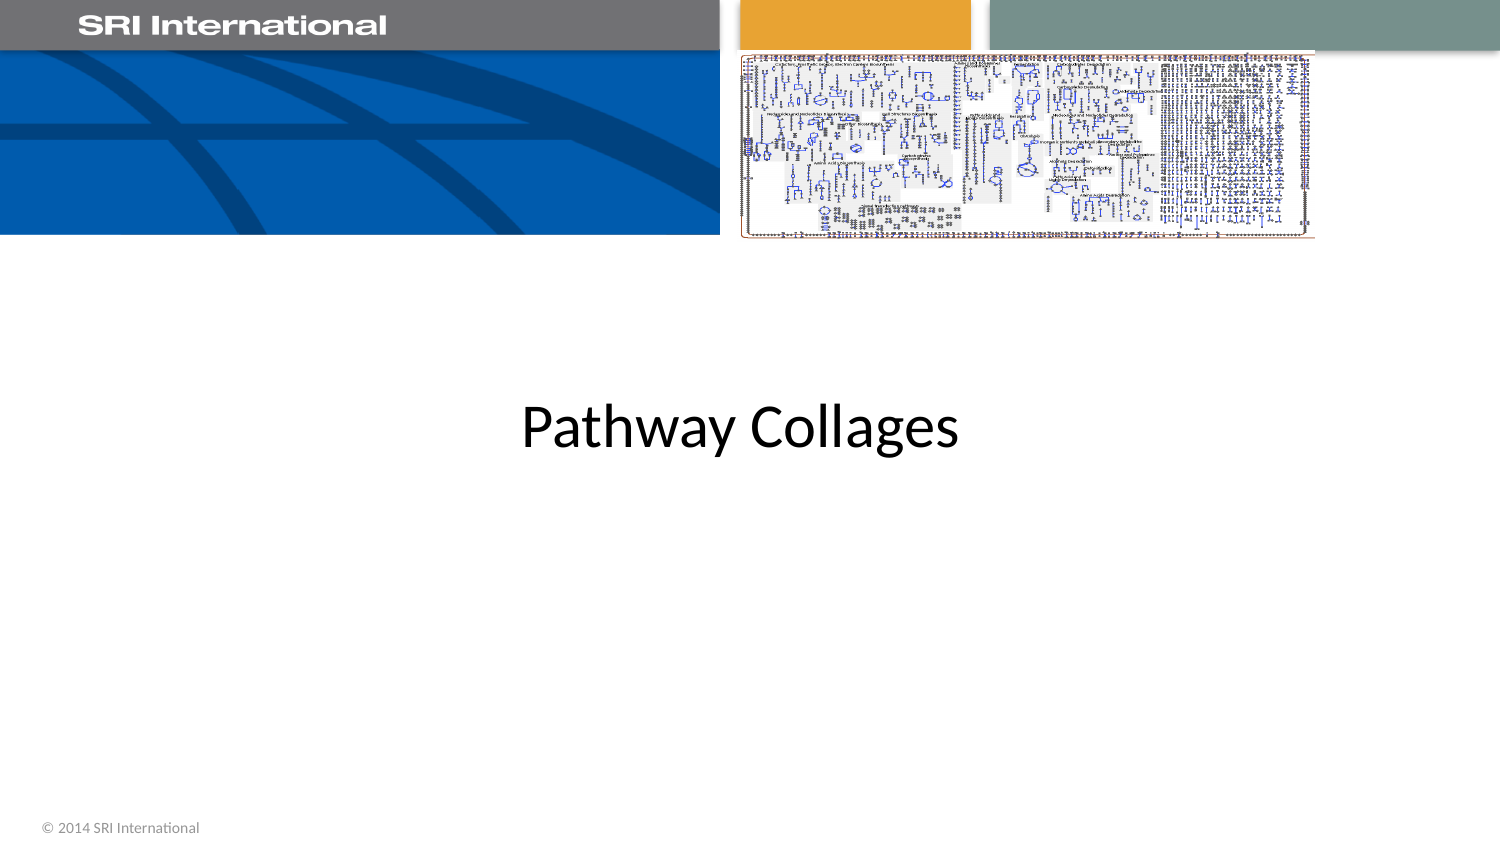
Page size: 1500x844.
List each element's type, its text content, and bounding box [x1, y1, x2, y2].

title Pathway Collages [234, 299, 1248, 654]
picture [34, 0, 442, 69]
picture [737, 50, 1315, 242]
